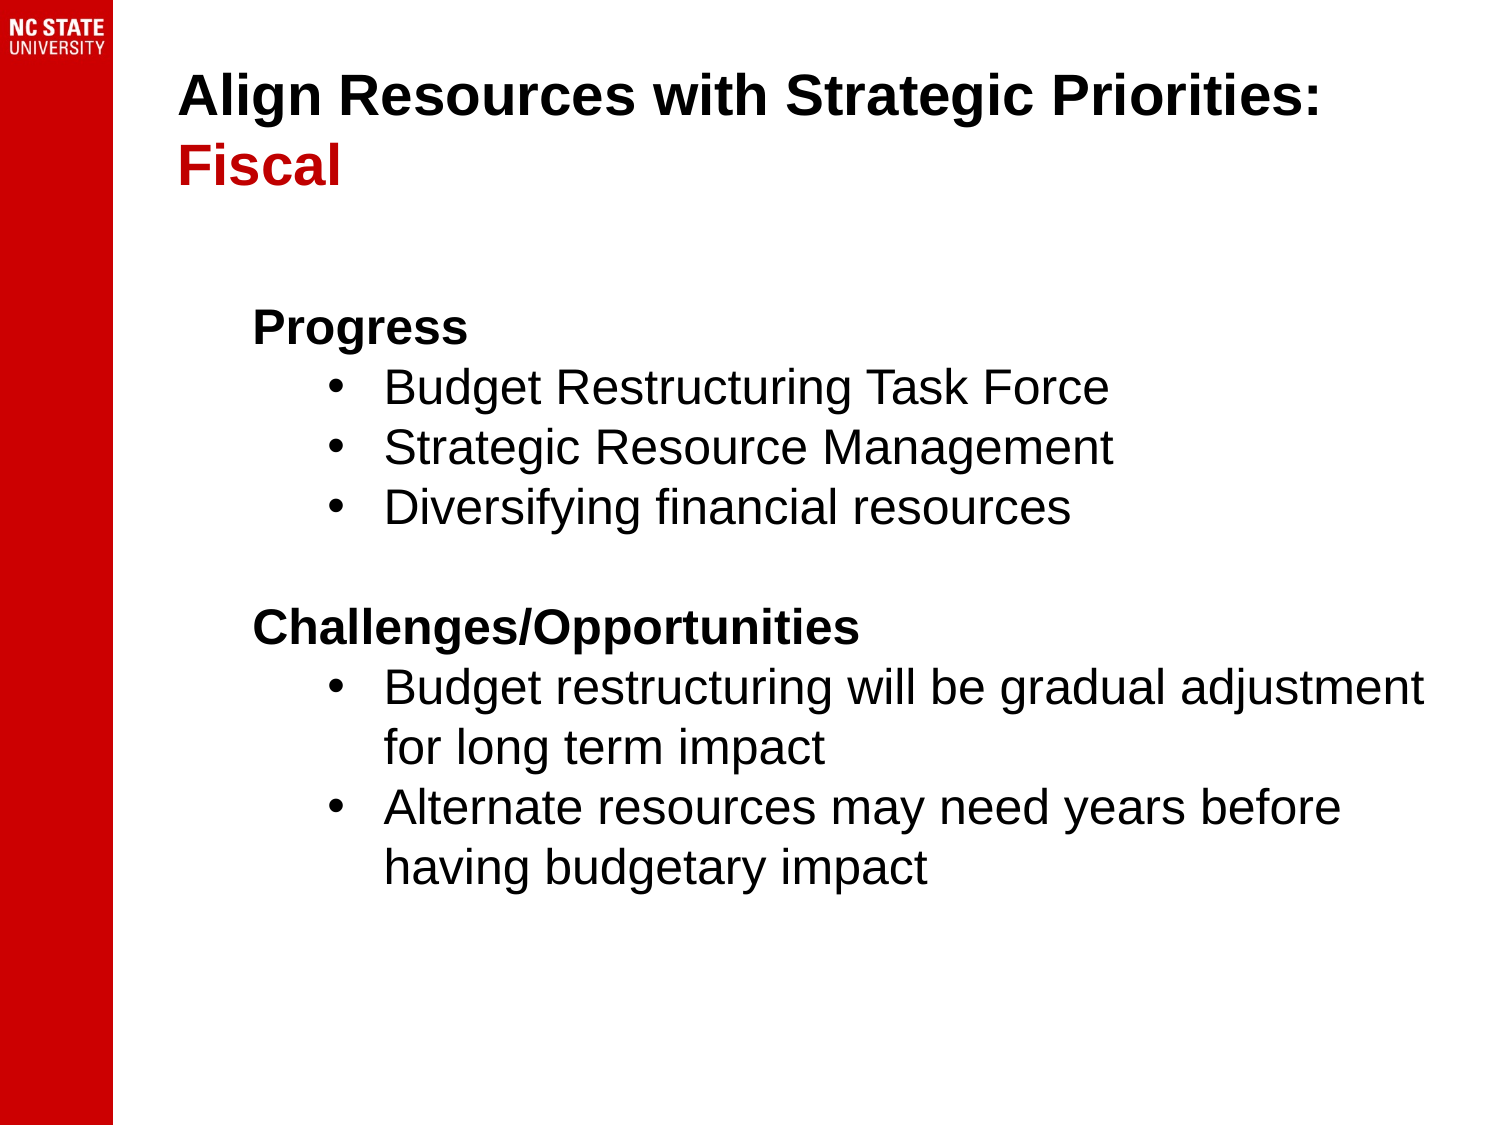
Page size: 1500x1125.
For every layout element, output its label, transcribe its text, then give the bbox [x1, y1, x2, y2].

picture [0, 0, 113, 1125]
text_box Progress Budget Restructuring Task Force Strategic Resource Management Diversifying financial resources Challenges/Opportunities Budget restructuring will be gradual adjustment for long term impact Alternate resources may need years before having budgetary impact [237, 287, 1450, 963]
text_box Align Resources with Strategic Priorities: Fiscal [162, 49, 1400, 205]
